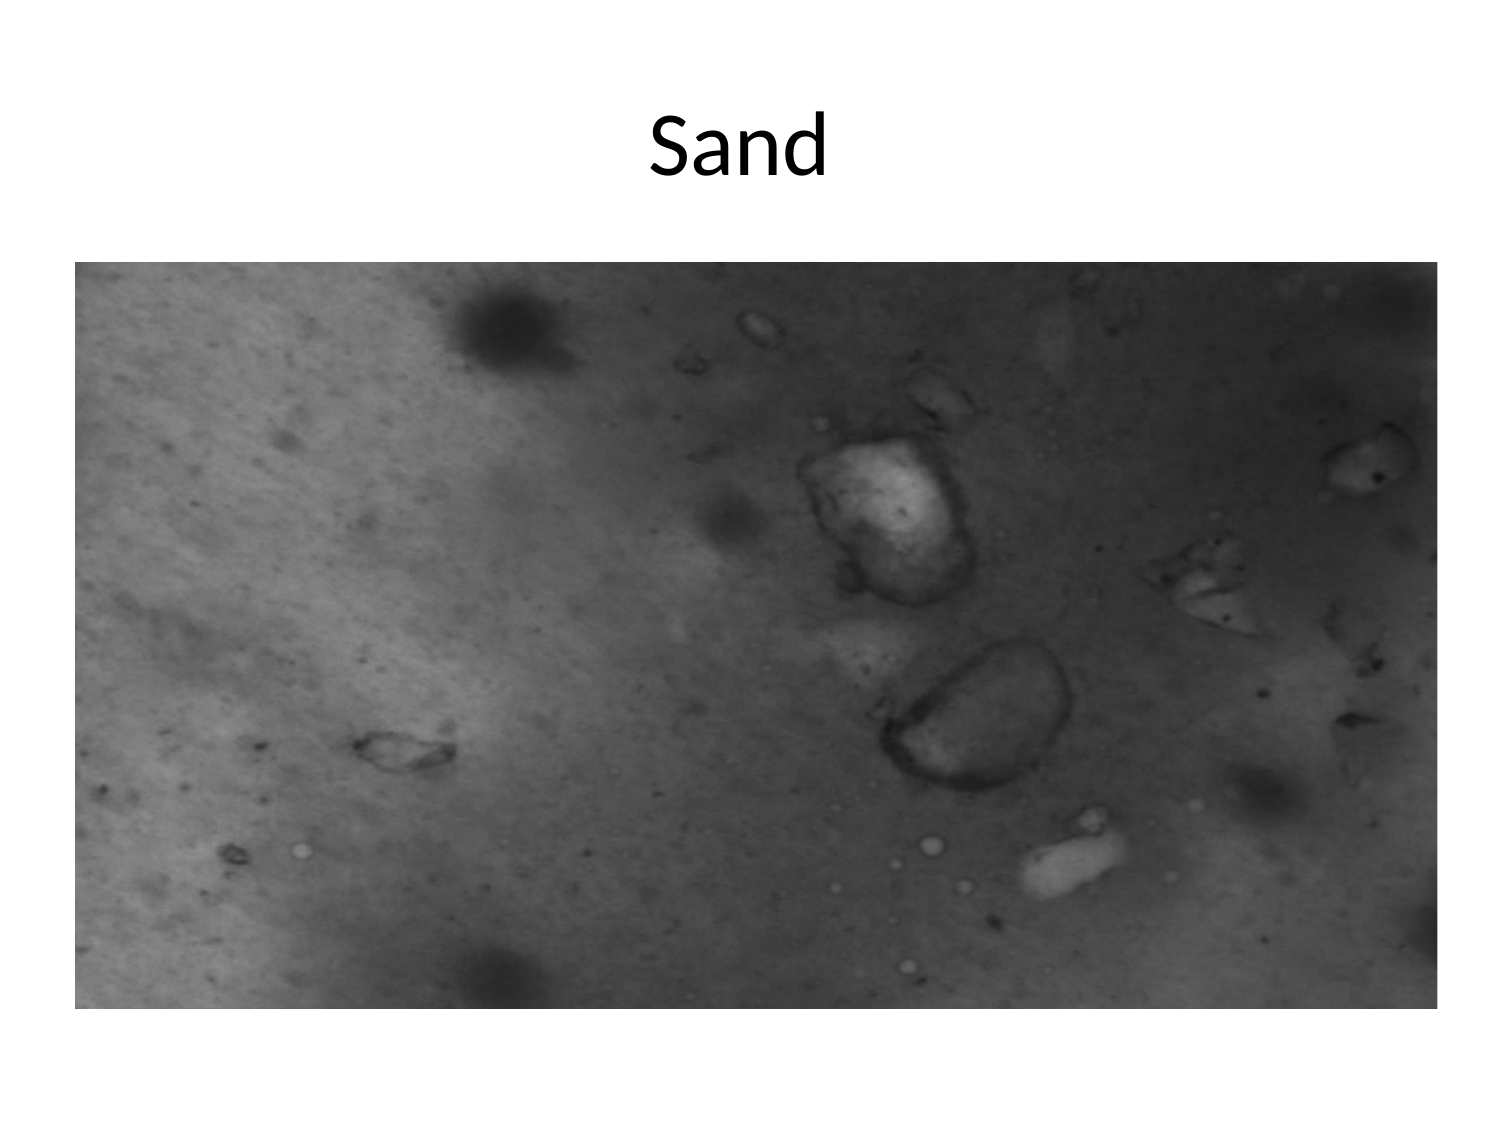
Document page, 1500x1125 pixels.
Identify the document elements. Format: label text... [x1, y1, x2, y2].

title Sand [75, 45, 1425, 233]
picture [74, 262, 1438, 1010]
